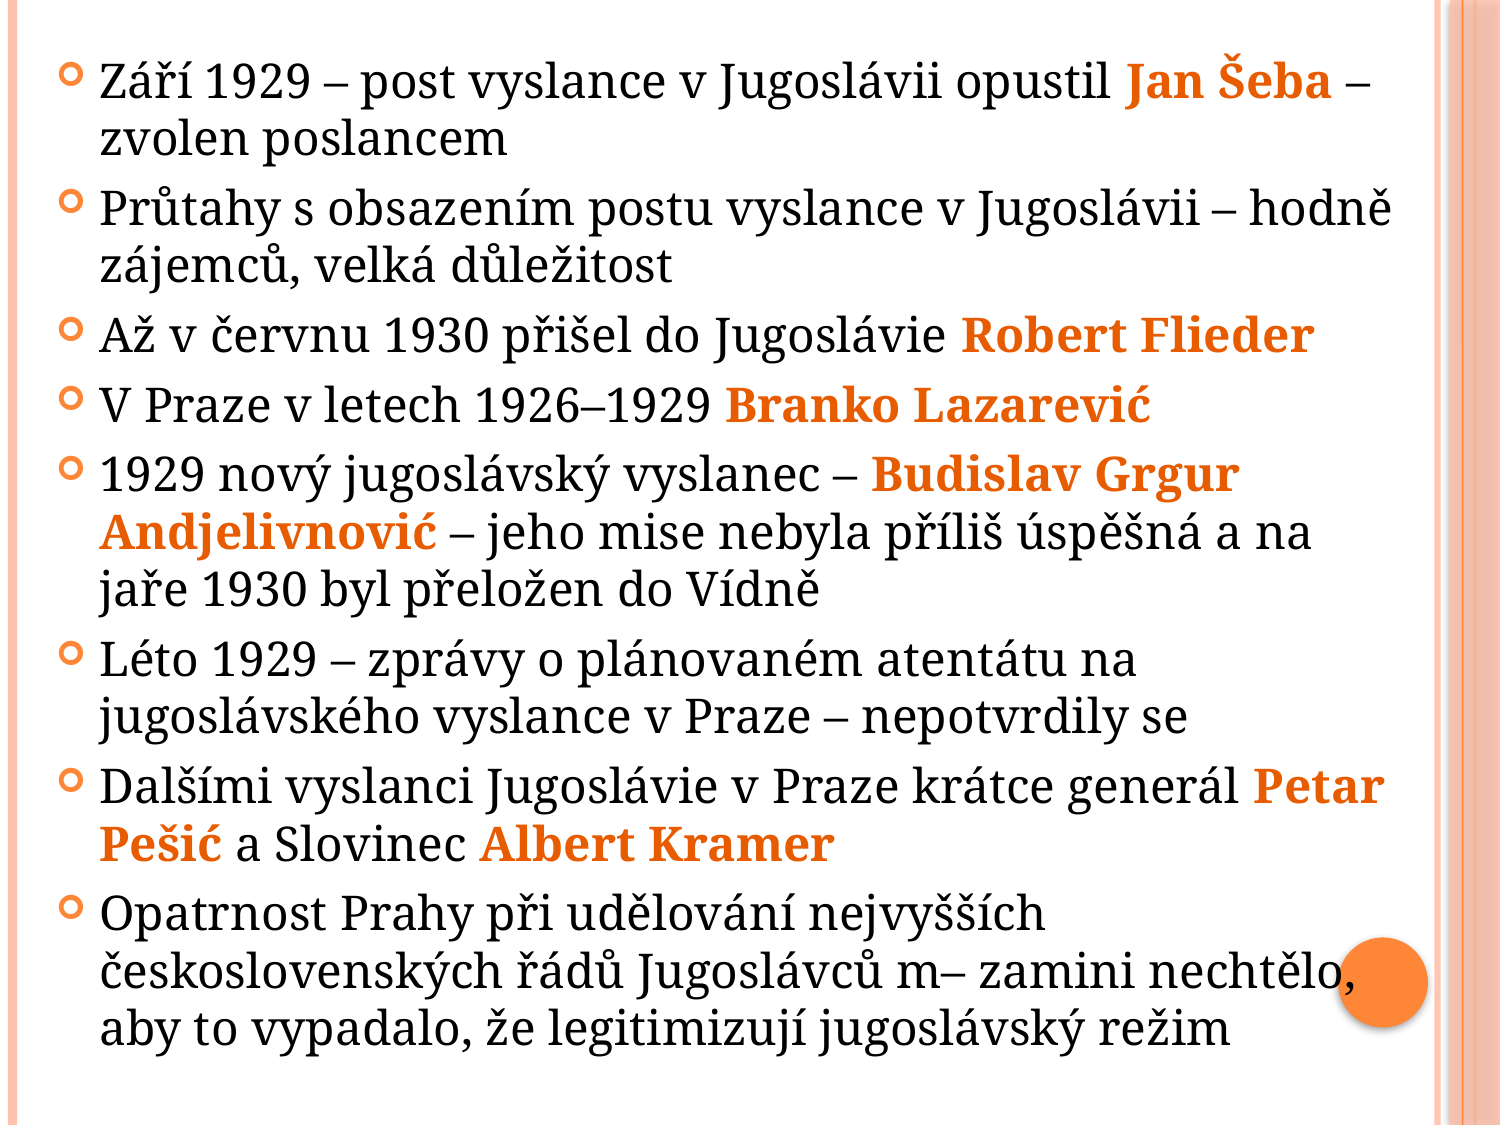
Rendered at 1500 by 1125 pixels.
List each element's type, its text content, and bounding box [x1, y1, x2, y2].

list Září 1929 – post vyslance v Jugoslávii opustil Jan Šeba – zvolen poslancem Průtahy s obsazením postu vyslance v Jugoslávii – hodně zájemců, velká důležitost Až v červnu 1930 přišel do Jugoslávie Robert Flieder V Praze v letech 1926–1929 Branko Lazarević 1929 nový jugoslávský vyslanec – Budislav Grgur Andjelivnović – jeho mise nebyla příliš úspěšná a na jaře 1930 byl přeložen do Vídně Léto 1929 – zprávy o plánovaném atentátu na jugoslávského vyslance v Praze – nepotvrdily se Dalšími vyslanci Jugoslávie v Praze krátce generál Petar Pešić a Slovinec Albert Kramer Opatrnost Prahy při udělování nejvyšších československých řádů Jugoslávců m– zamini nechtělo, aby to vypadalo, že legitimizují jugoslávský režim [41, 42, 1412, 1083]
